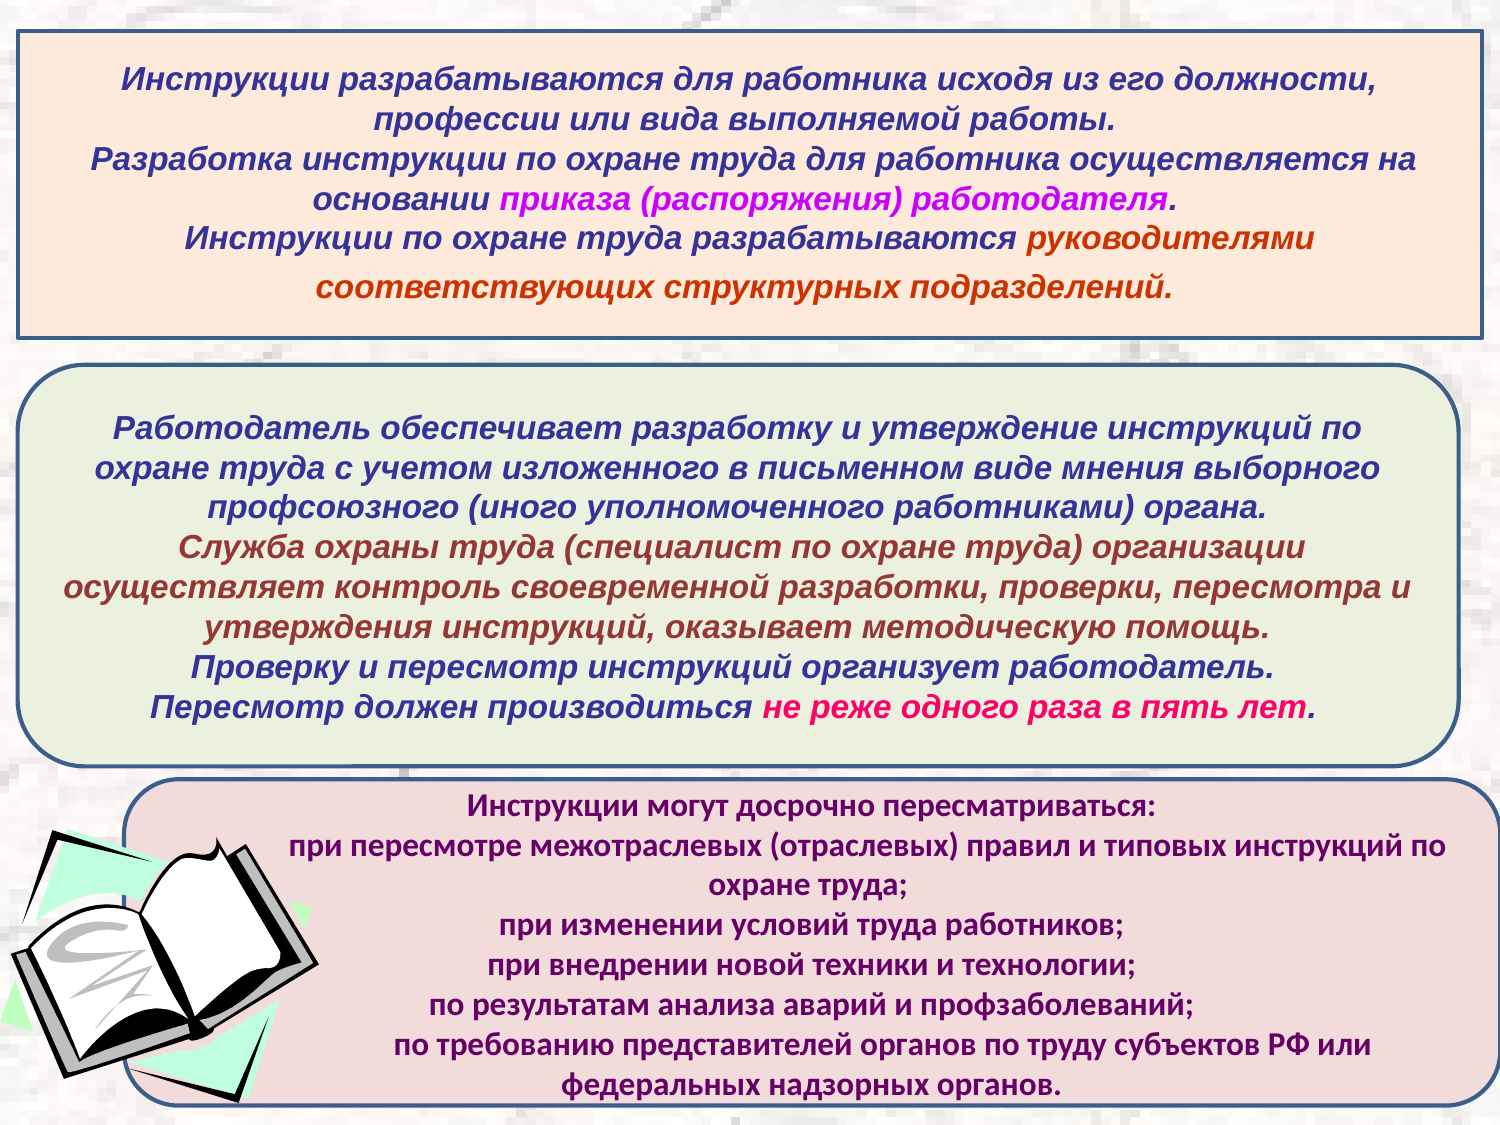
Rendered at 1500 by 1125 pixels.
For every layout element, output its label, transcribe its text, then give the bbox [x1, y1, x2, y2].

text_box Работодатель обеспечивает разработку и утверждение инструкций по охране труда с учетом изложенного в письменном виде мнения выборного профсоюзного (иного уполномоченного работниками) органа. Служба охраны труда (специалист по охране труда) организации осуществляет контроль своевременной разработки, проверки, пересмотра и утверждения инструкций, оказывает методическую помощь. Проверку и пересмотр инструкций организует работодатель. Пересмотр должен производиться не реже одного раза в пять лет. [15, 362, 1461, 769]
text_box Инструкции могут досрочно пересматриваться: при пересмотре межотраслевых (отраслевых) правил и типовых инструкций по охране труда; при изменении условий труда работников; при внедрении новой техники и технологии; по результатам анализа аварий и профзаболеваний; по требованию представителей органов по труду субъектов РФ или федеральных надзорных органов. [122, 777, 1500, 1108]
text_box Инструкции разрабатываются для работника исходя из его должности, профессии или вида выполняемой работы. Разработка инструкции по охране труда для работника осуществляется на основании приказа (распоряжения) работодателя. Инструкции по охране труда разрабатываются руководителями соответствующих структурных подразделений. [16, 29, 1484, 340]
picture [0, 0, 1500, 1125]
